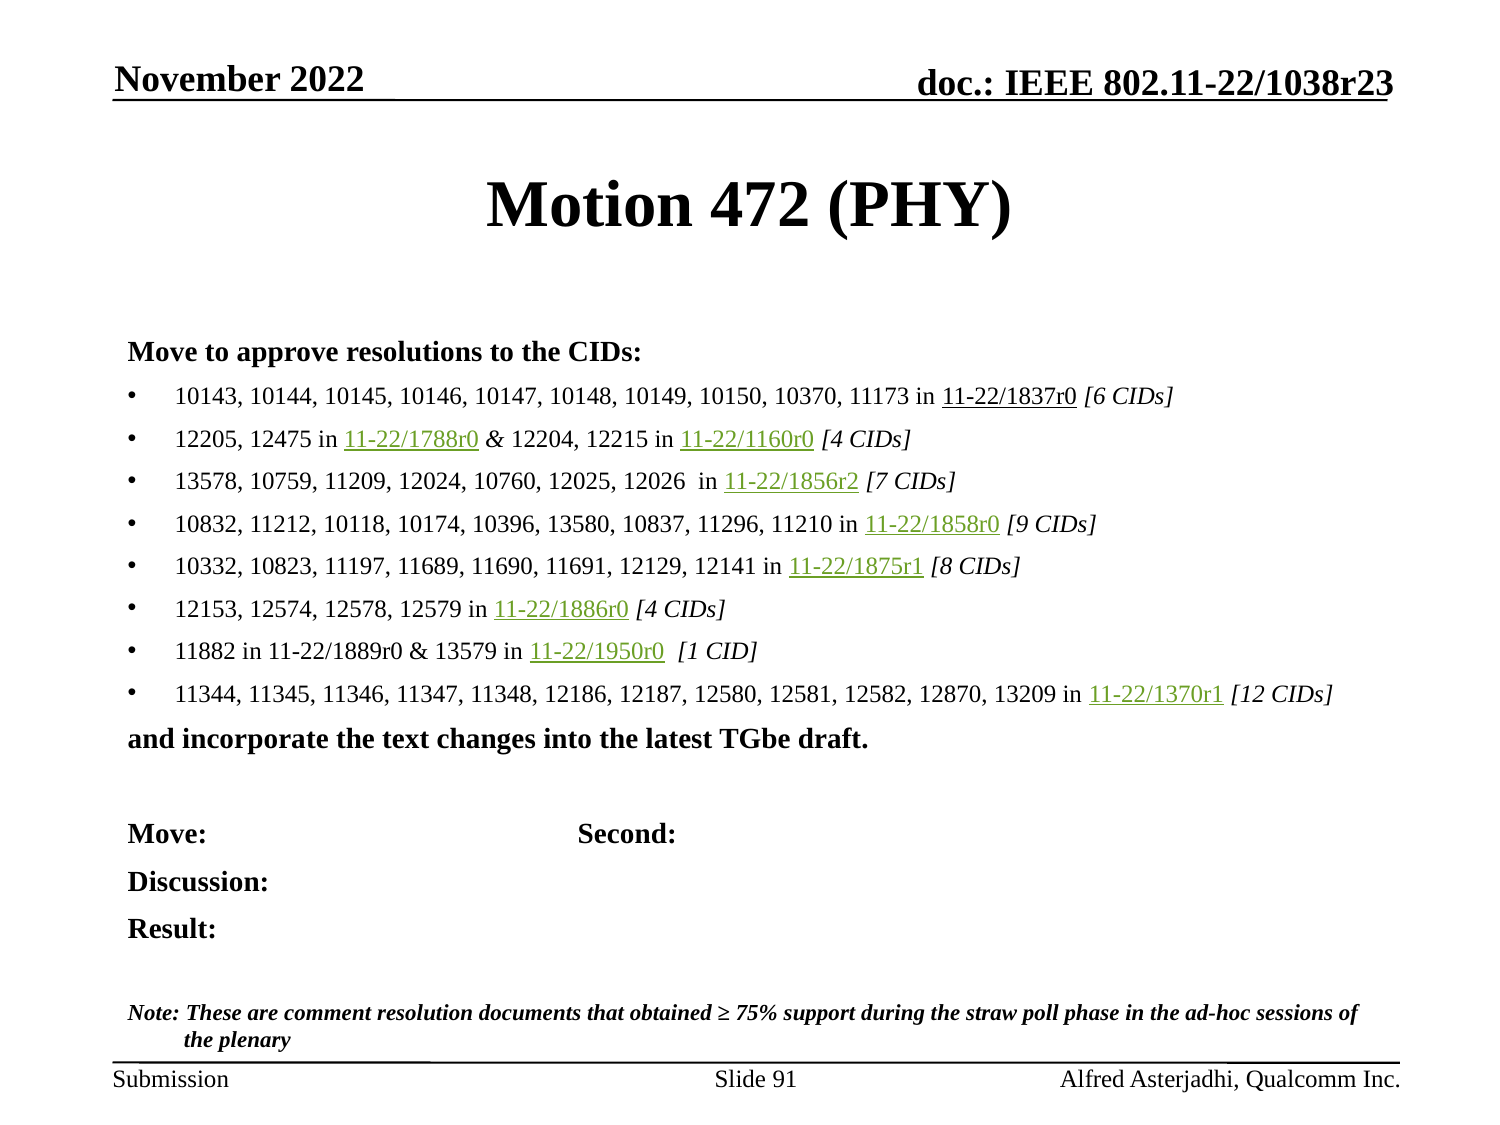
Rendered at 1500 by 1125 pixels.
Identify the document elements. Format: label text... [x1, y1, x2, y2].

footer Alfred Asterjadhi, Qualcomm Inc. [878, 1061, 1402, 1093]
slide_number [114, 54, 423, 100]
slide_number Slide 91 [712, 1061, 800, 1123]
title Motion 472 (PHY) [112, 112, 1388, 288]
list Move to approve resolutions to the CIDs: 10143, 10144, 10145, 10146, 10147, 10148, 10149, 10150, 10370, 11173 in 11-22/1837r0 [6 CIDs] 12205, 12475 in 11-22/1788r0 & 12204, 12215 in 11-22/1160r0 [4 CIDs] 13578, 10759, 11209, 12024, 10760, 12025, 12026 in 11-22/1856r2 [7 CIDs] 10832, 11212, 10118, 10174, 10396, 13580, 10837, 11296, 11210 in 11-22/1858r0 [9 CIDs] 10332, 10823, 11197, 11689, 11690, 11691, 12129, 12141 in 11-22/1875r1 [8 CIDs] 12153, 12574, 12578, 12579 in 11-22/1886r0 [4 CIDs] 11882 in 11-22/1889r0 & 13579 in 11-22/1950r0 [1 CID] 11344, 11345, 11346, 11347, 11348, 12186, 12187, 12580, 12581, 12582, 12870, 13209 in 11-22/1370r1 [12 CIDs] and incorporate the text changes into the latest TGbe draft. Move: Second: Discussion: Result: Note: These are comment resolution documents that obtained ≥ 75% support during the straw poll phase in the ad-hoc sessions of the plenary [112, 324, 1388, 1063]
